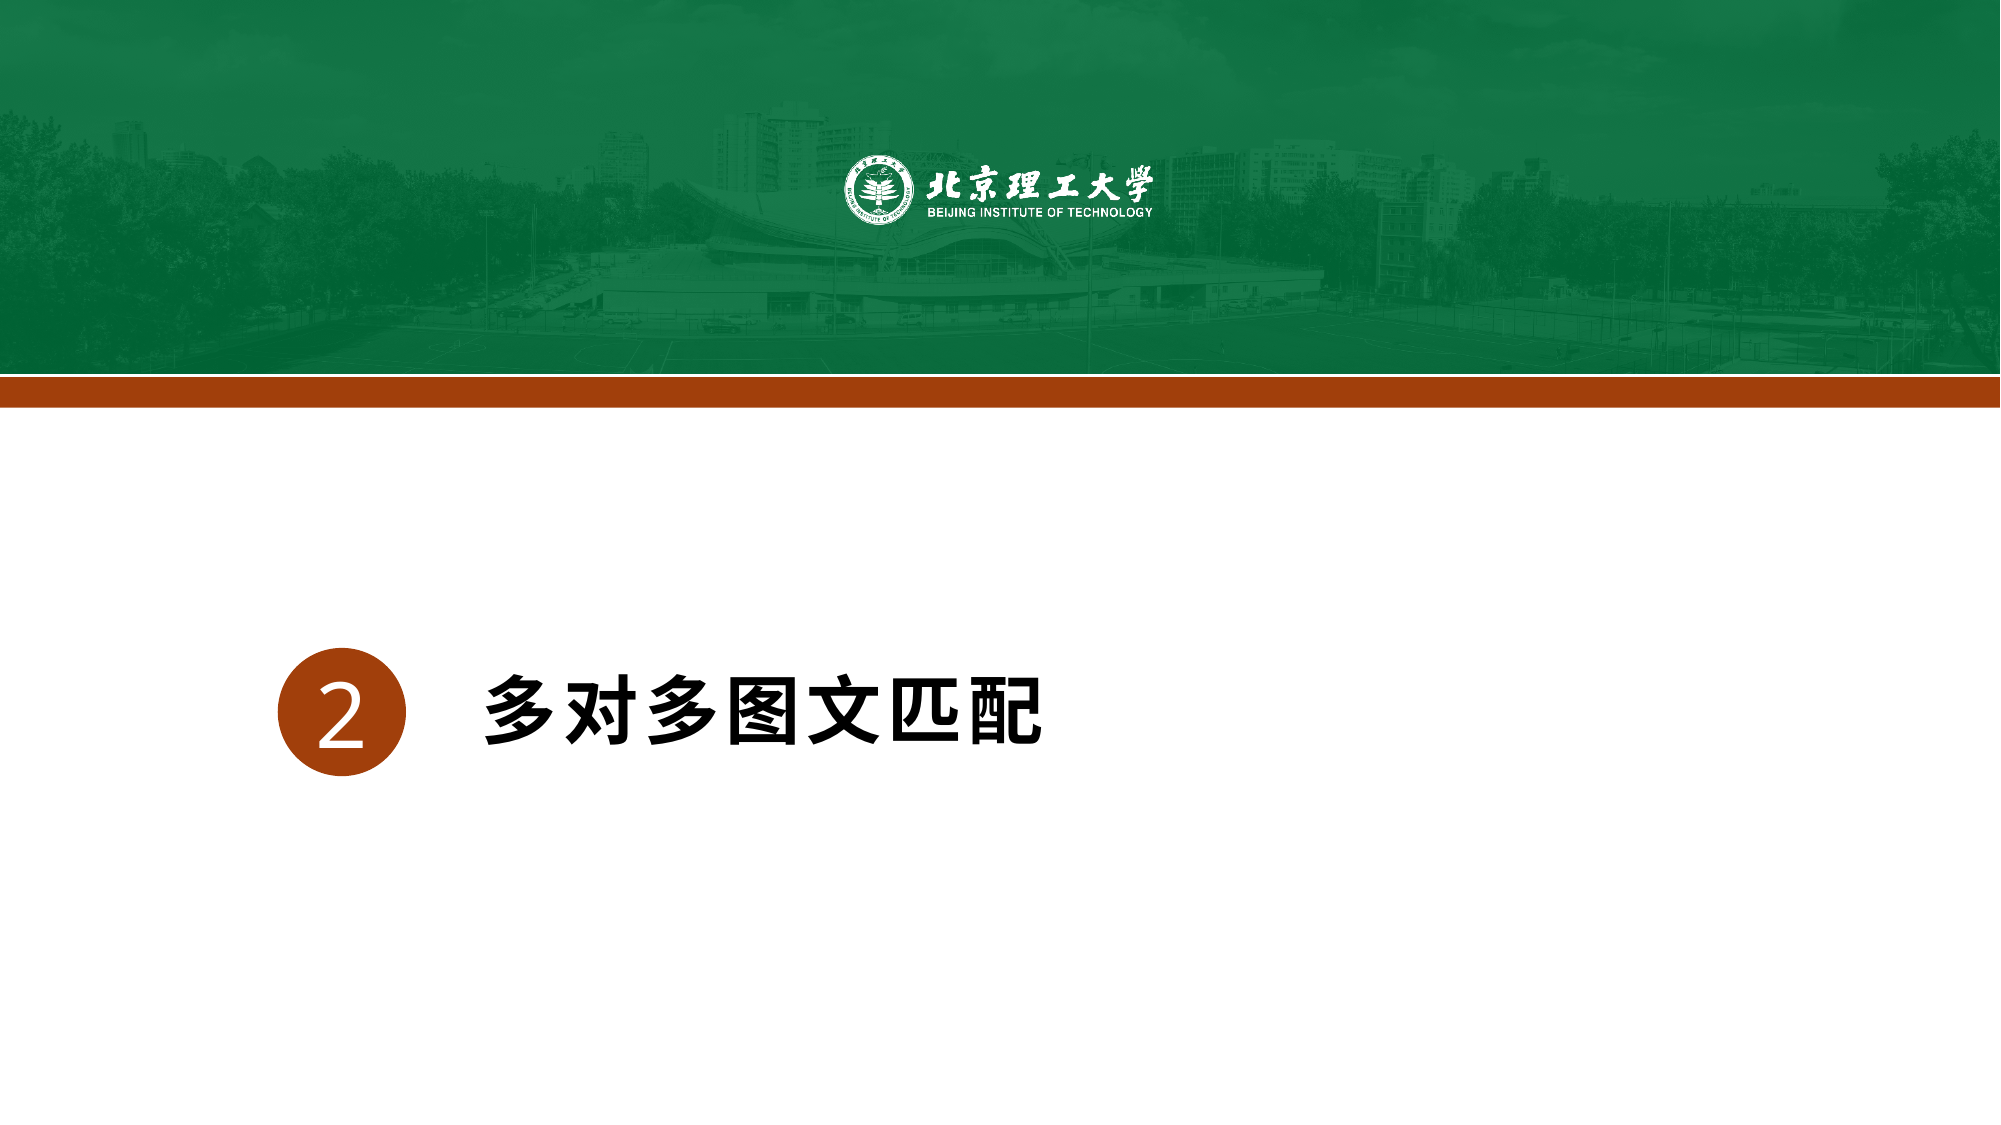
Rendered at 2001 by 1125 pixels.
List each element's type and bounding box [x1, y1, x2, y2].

picture [824, 137, 1176, 237]
text_box [277, 647, 1544, 777]
